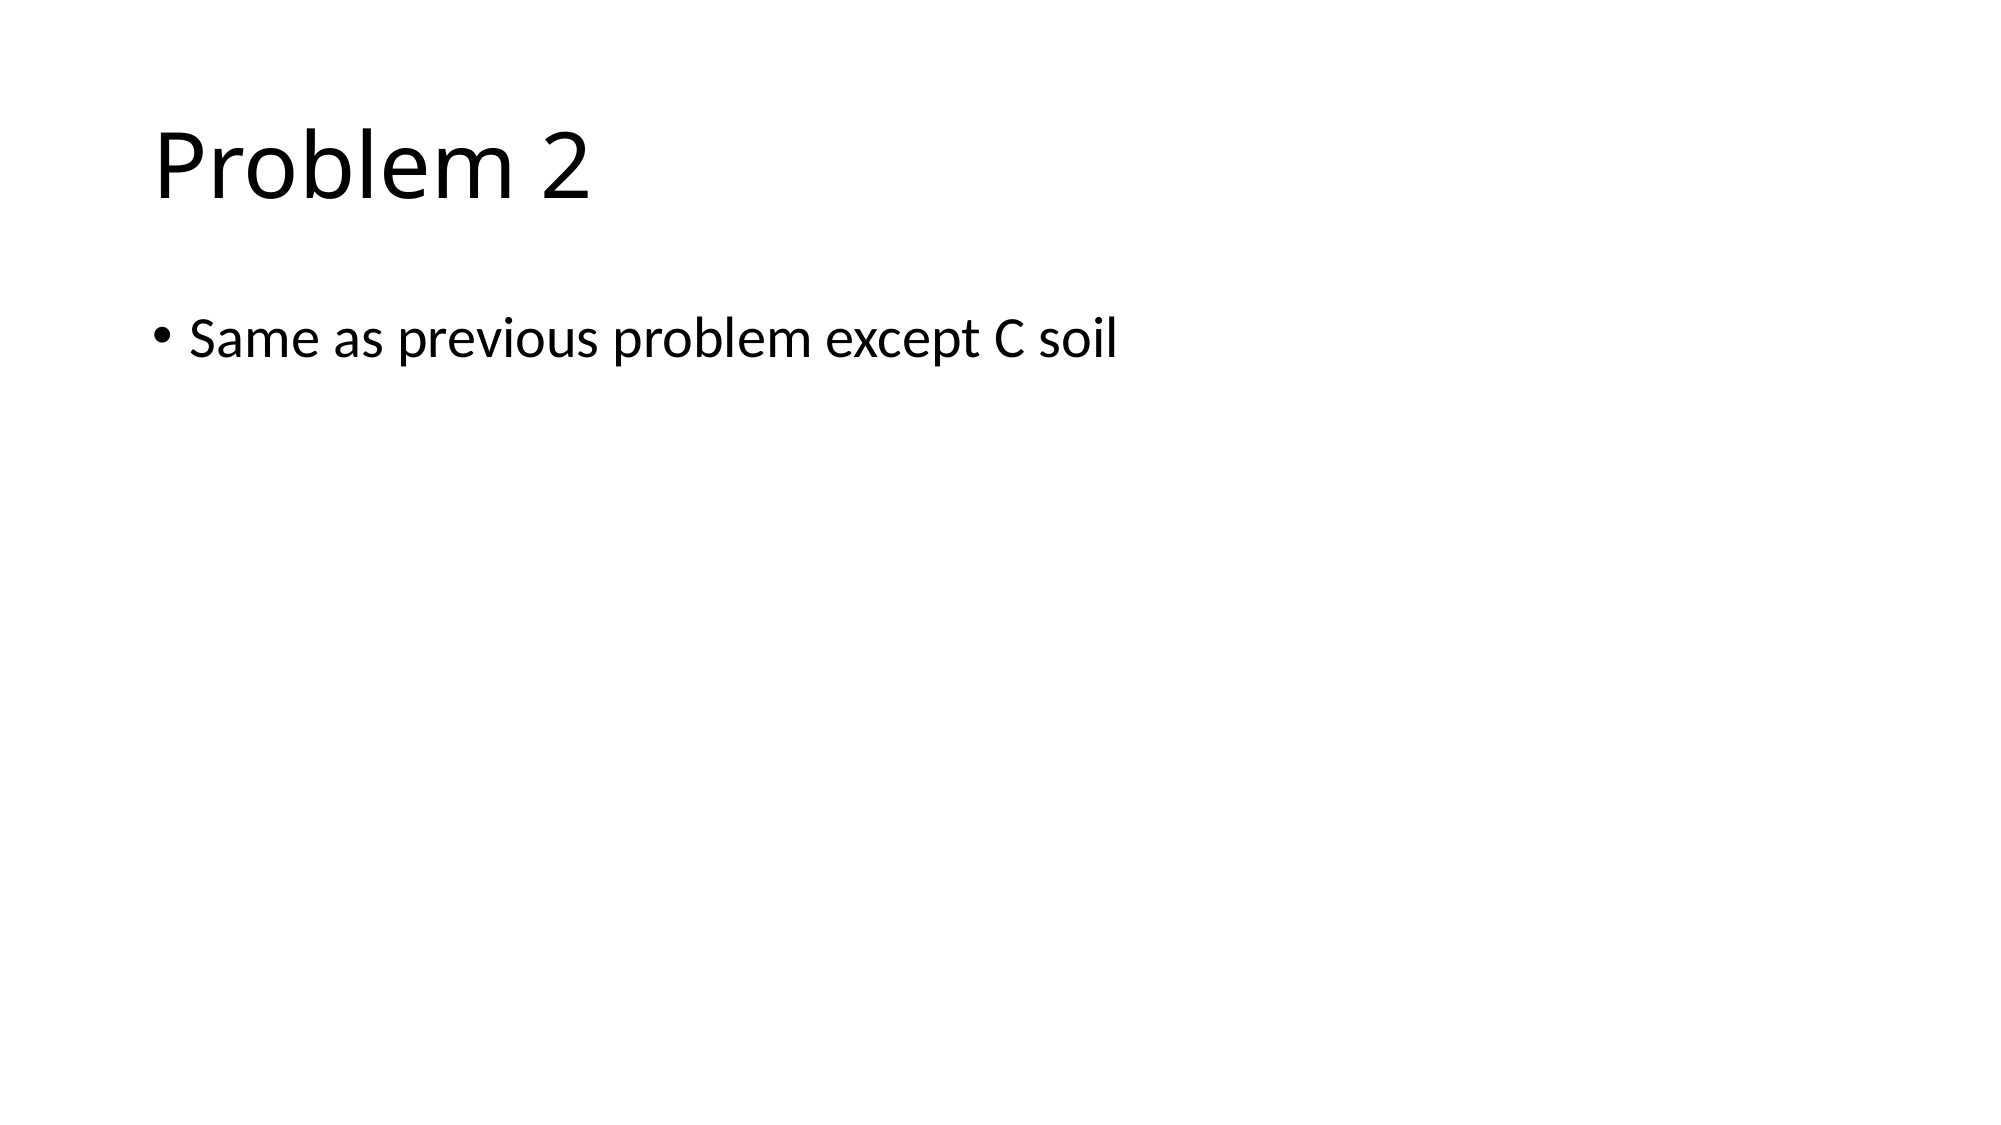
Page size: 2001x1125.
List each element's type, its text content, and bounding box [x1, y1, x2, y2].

list Same as previous problem except C soil [137, 299, 1863, 1014]
title Problem 2 [137, 59, 1863, 278]
